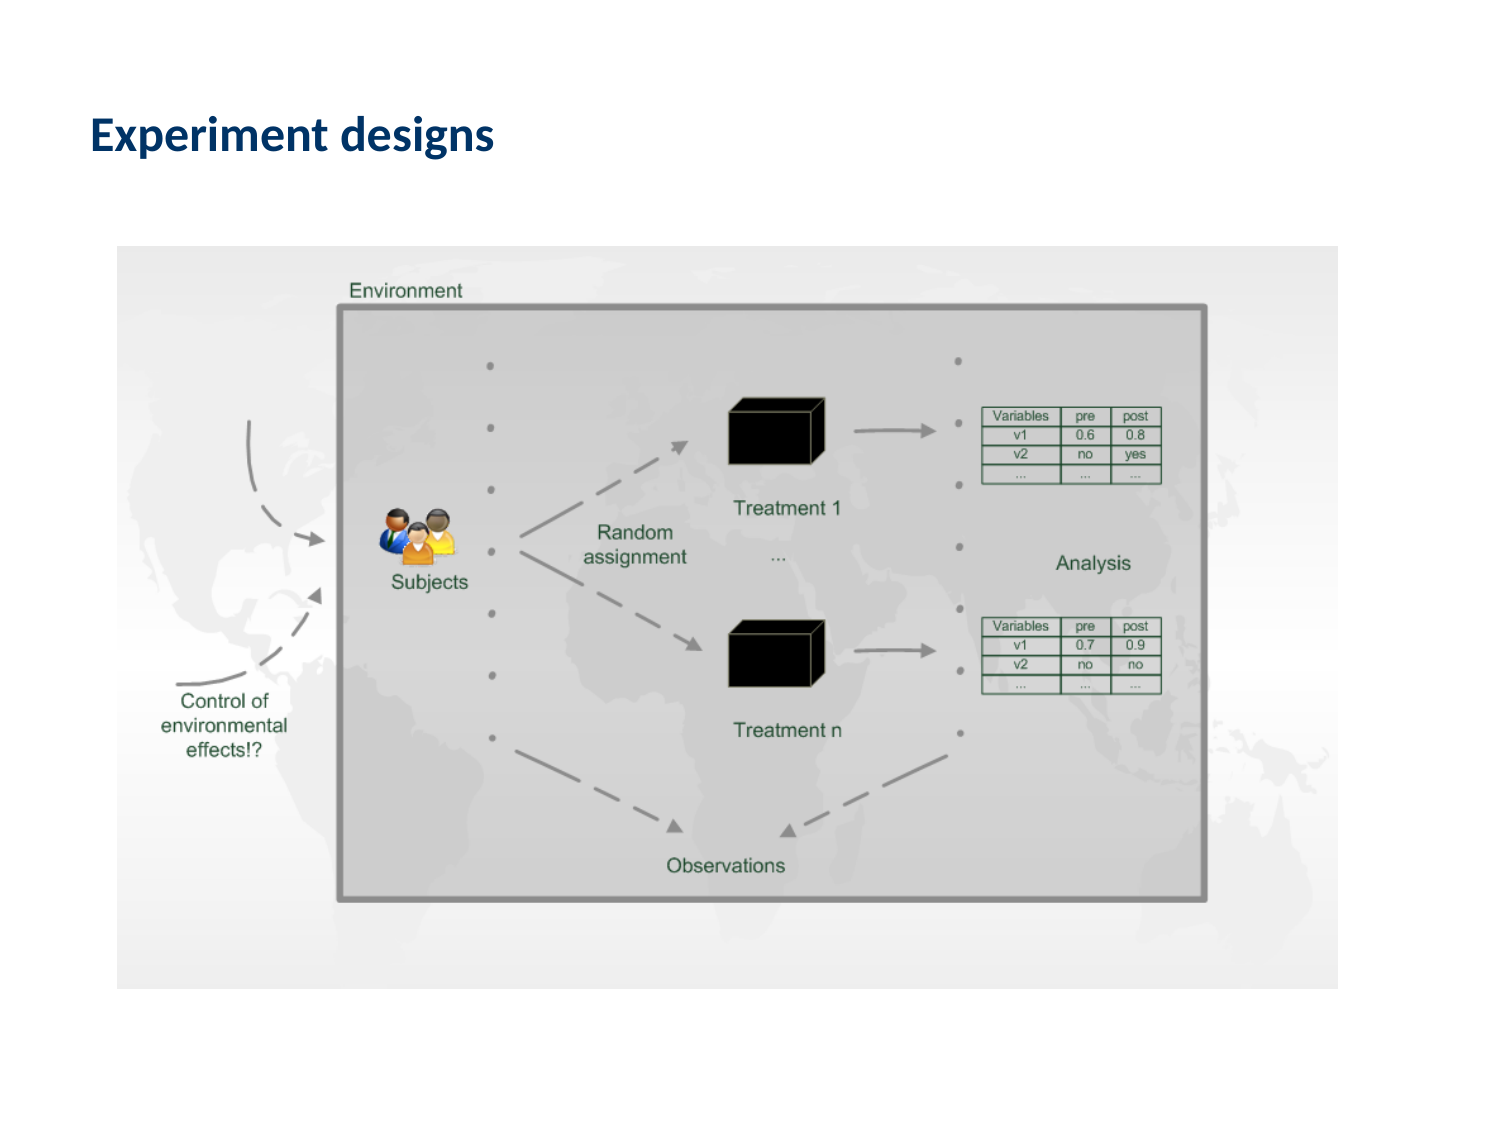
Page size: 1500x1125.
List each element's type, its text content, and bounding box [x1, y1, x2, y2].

title Experiment designs [74, 37, 1426, 226]
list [116, 245, 1338, 989]
